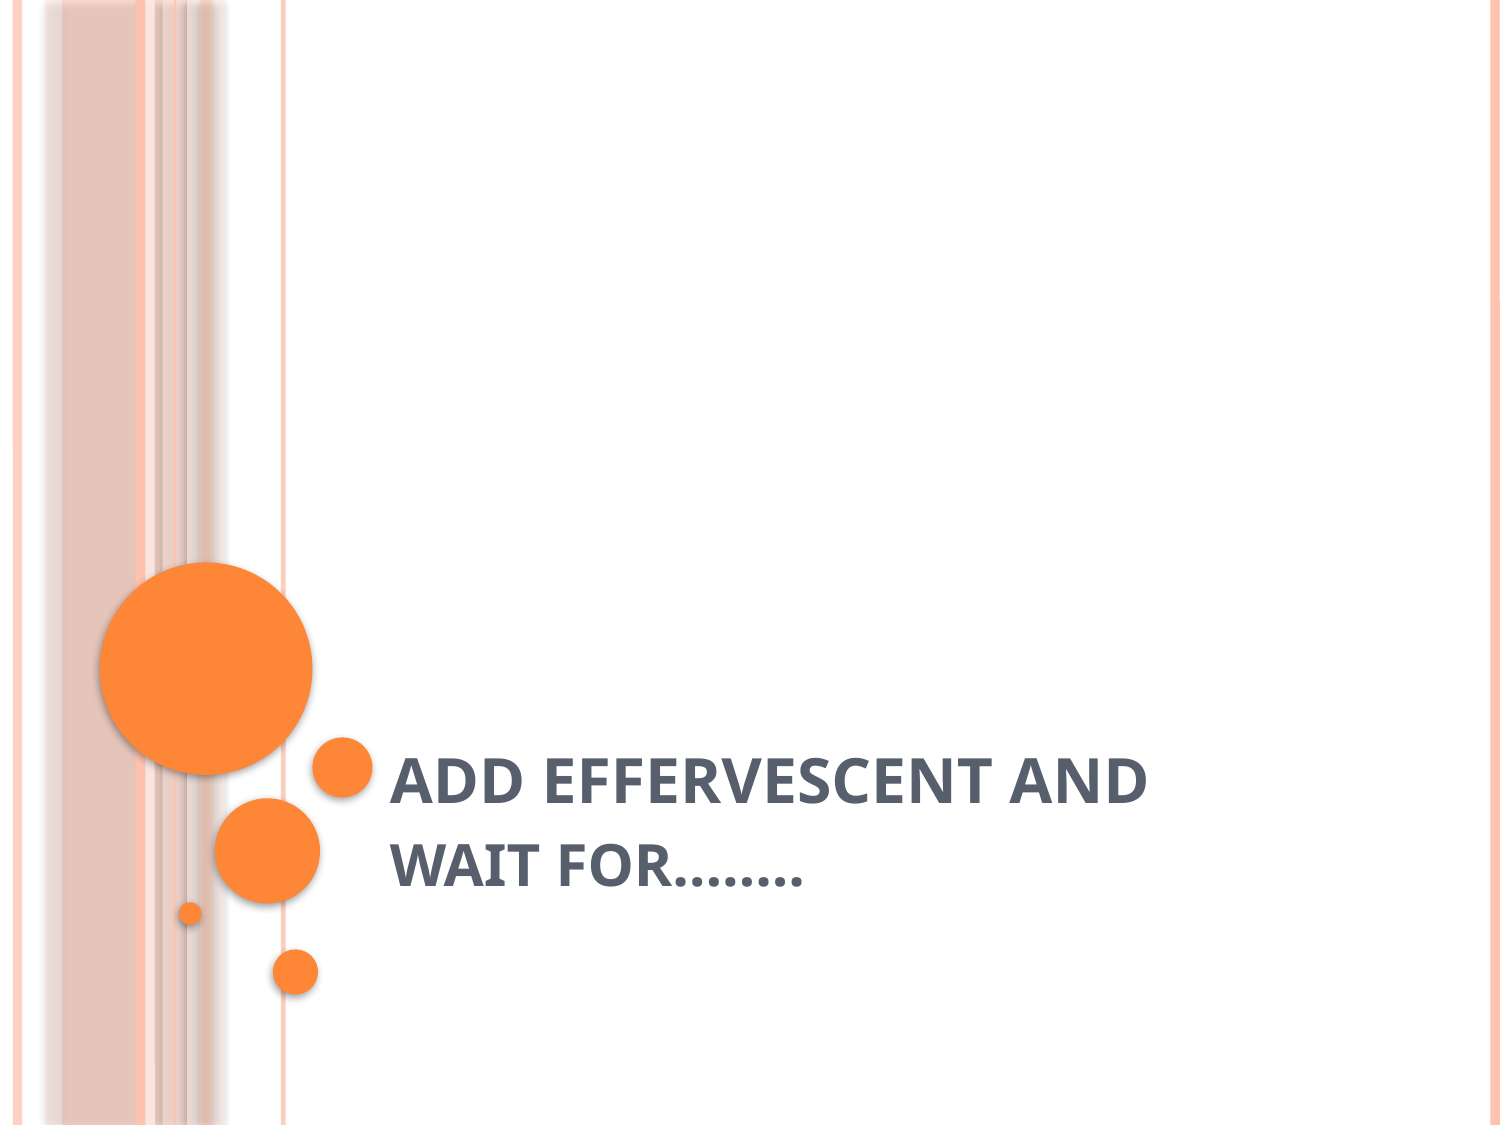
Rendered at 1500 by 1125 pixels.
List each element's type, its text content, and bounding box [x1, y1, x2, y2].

title ADD EFFERVESCENT AND [375, 512, 1388, 820]
subtitle WAIT FOR…….. [375, 820, 1388, 1046]
